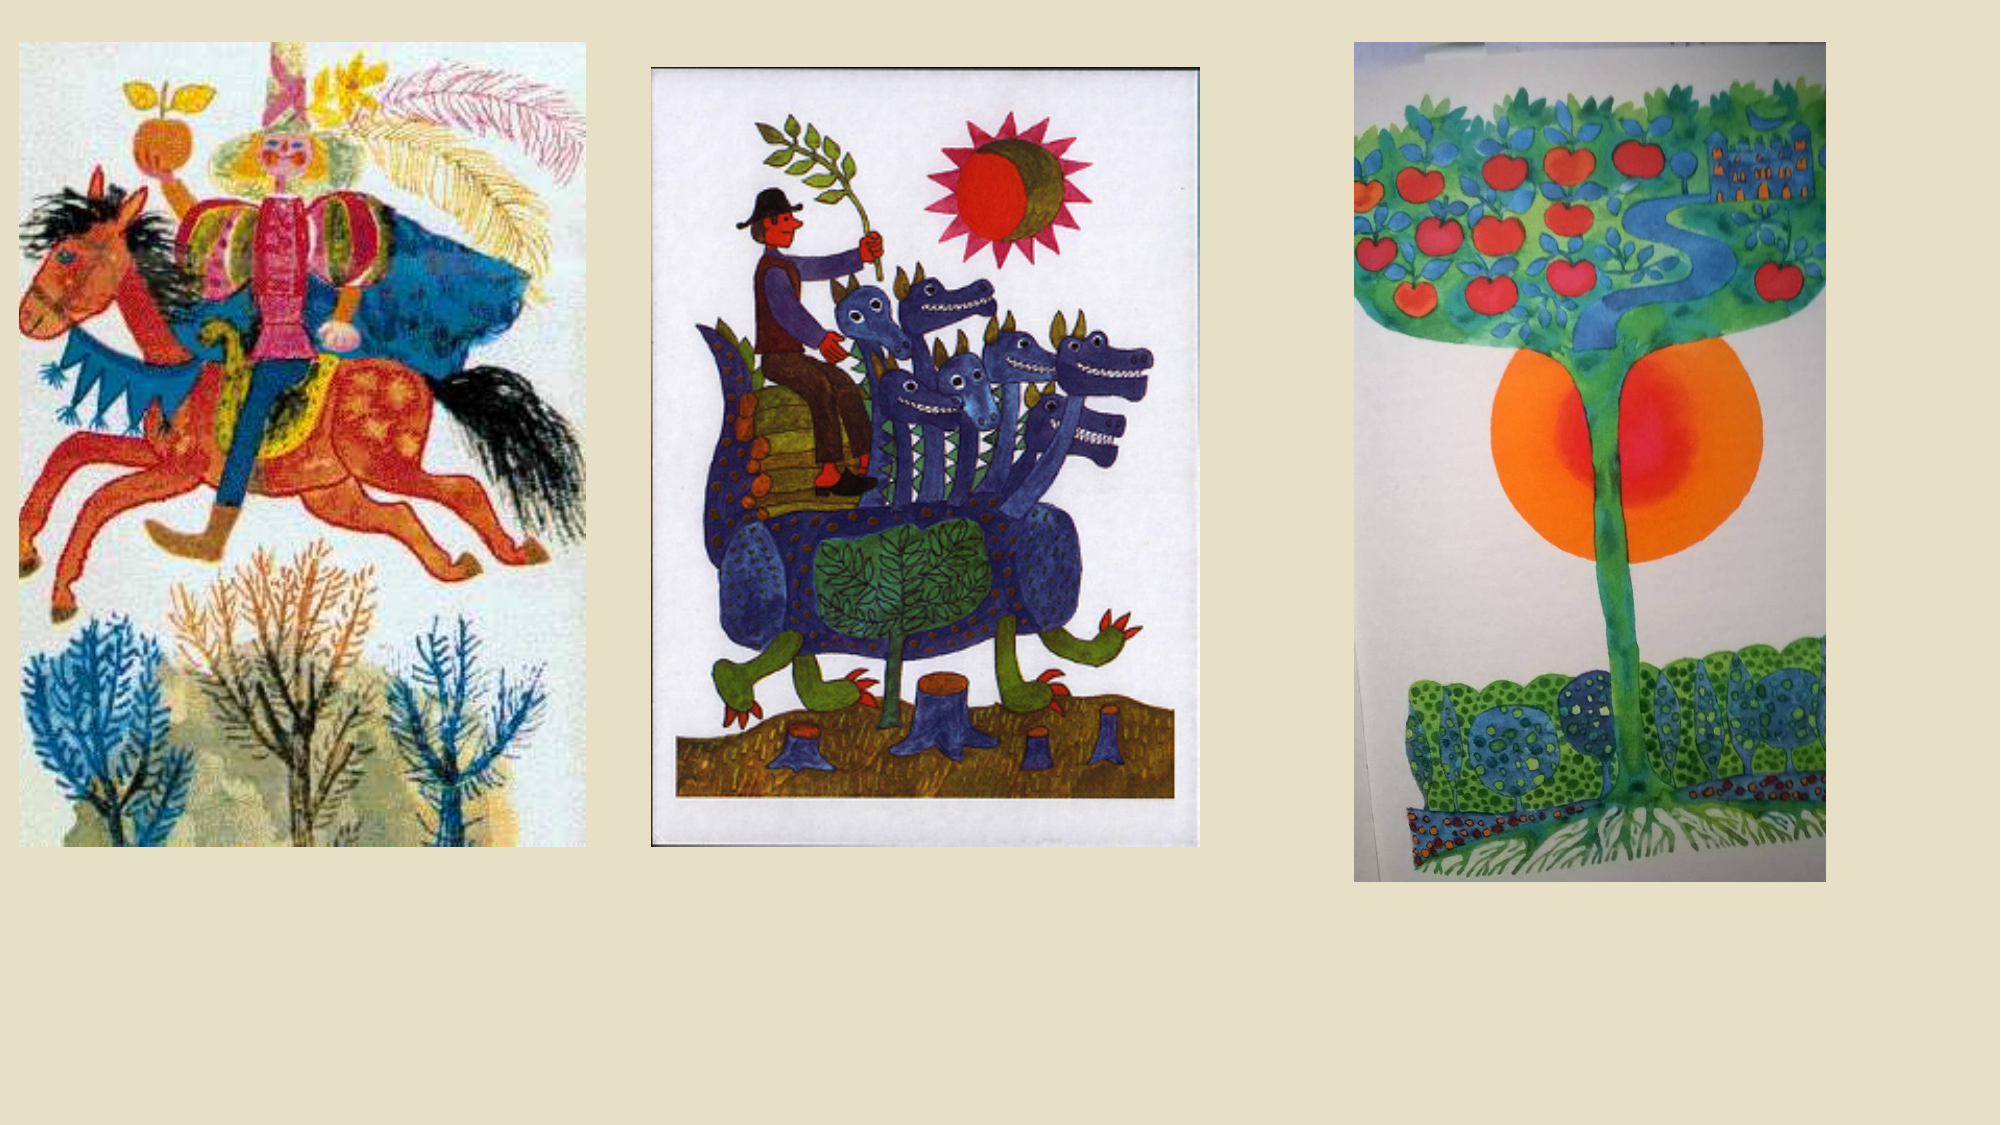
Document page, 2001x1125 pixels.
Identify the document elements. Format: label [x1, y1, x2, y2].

picture [651, 67, 1200, 847]
picture [19, 42, 586, 847]
picture [1354, 42, 1826, 882]
